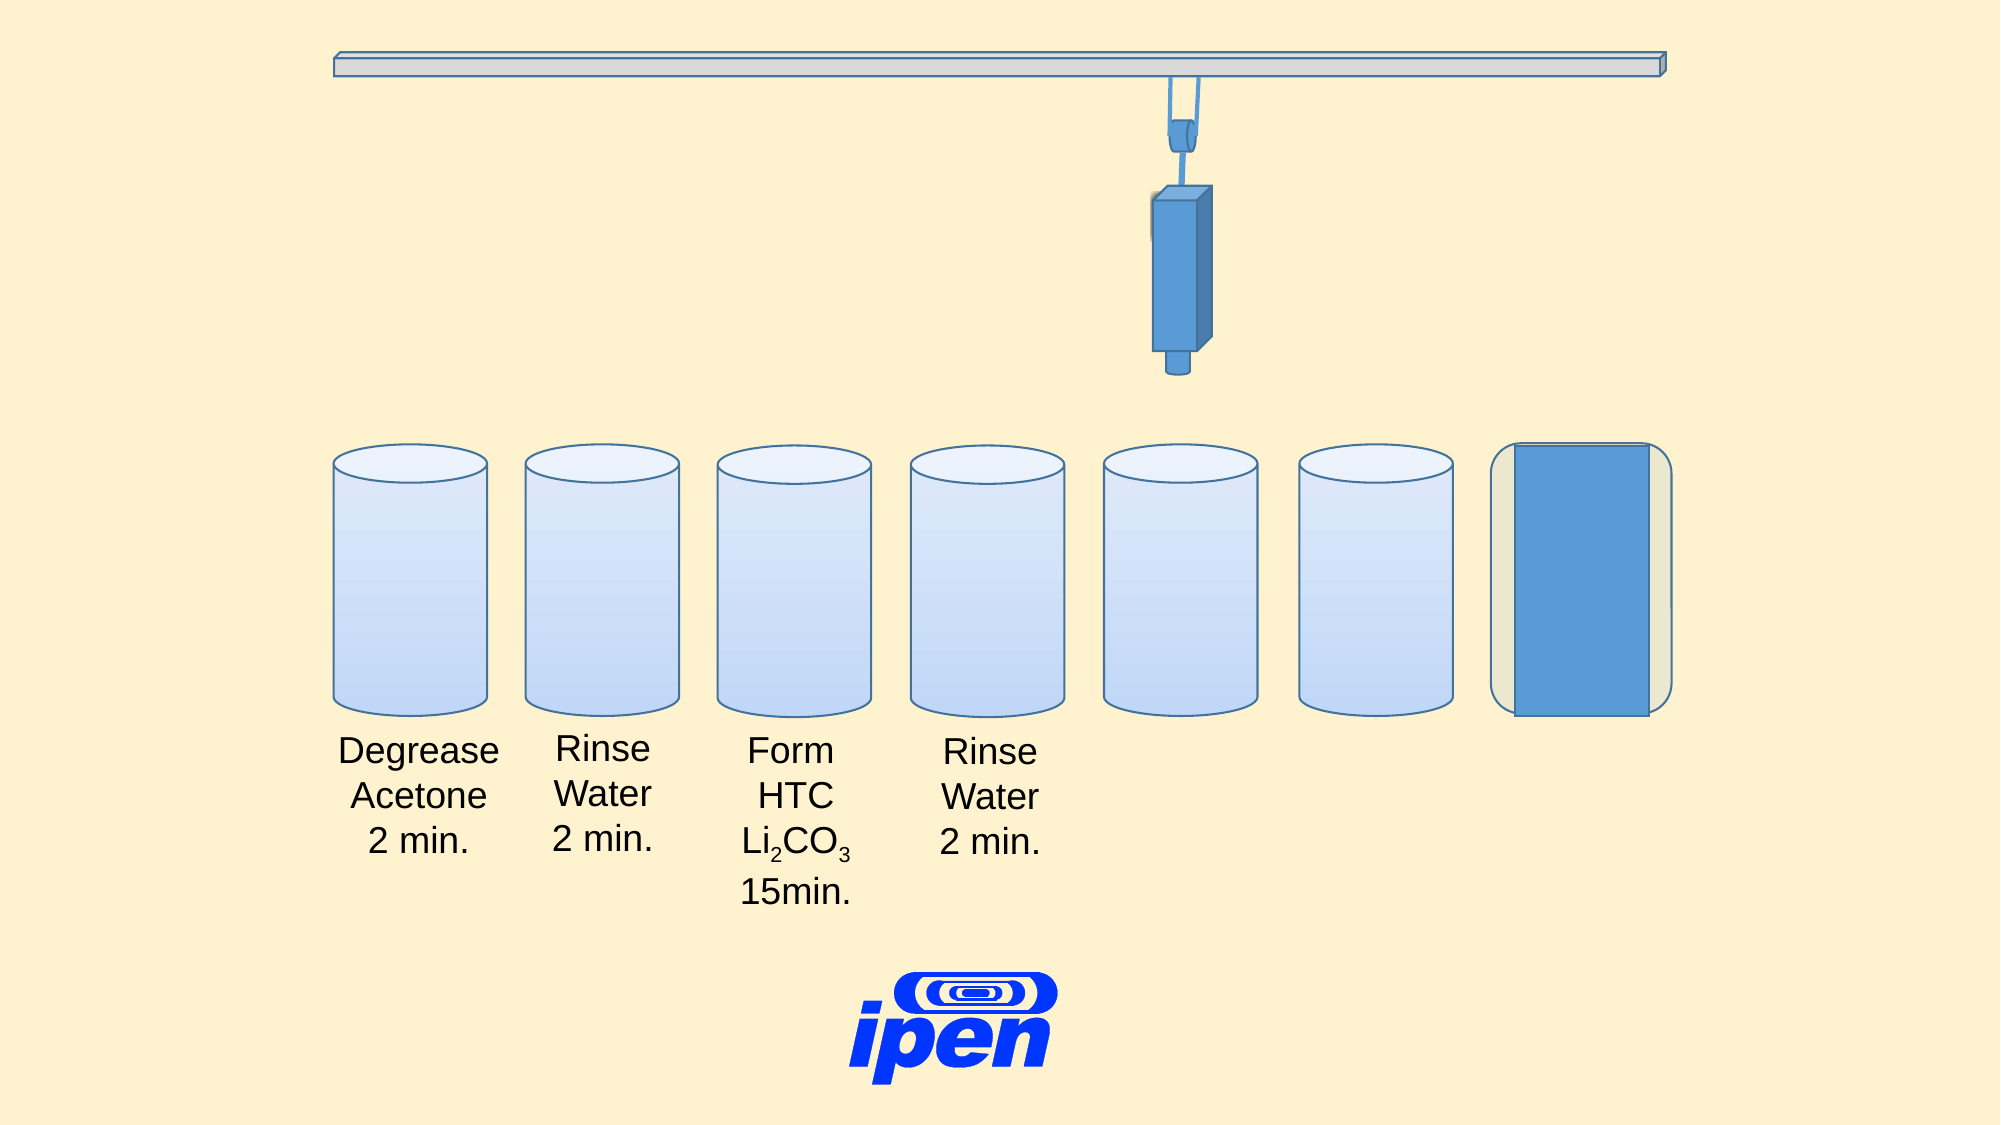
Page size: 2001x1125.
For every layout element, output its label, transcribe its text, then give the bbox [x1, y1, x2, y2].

text_box Rinse Water 2 min. [897, 719, 1083, 869]
text_box Rinse Water 2 min. [510, 718, 696, 867]
picture [847, 970, 1060, 1087]
text_box Form HTC Li2CO3 15min. [703, 718, 889, 920]
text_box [333, 52, 1672, 718]
text_box Degrease Acetone 2 min. [318, 718, 520, 868]
